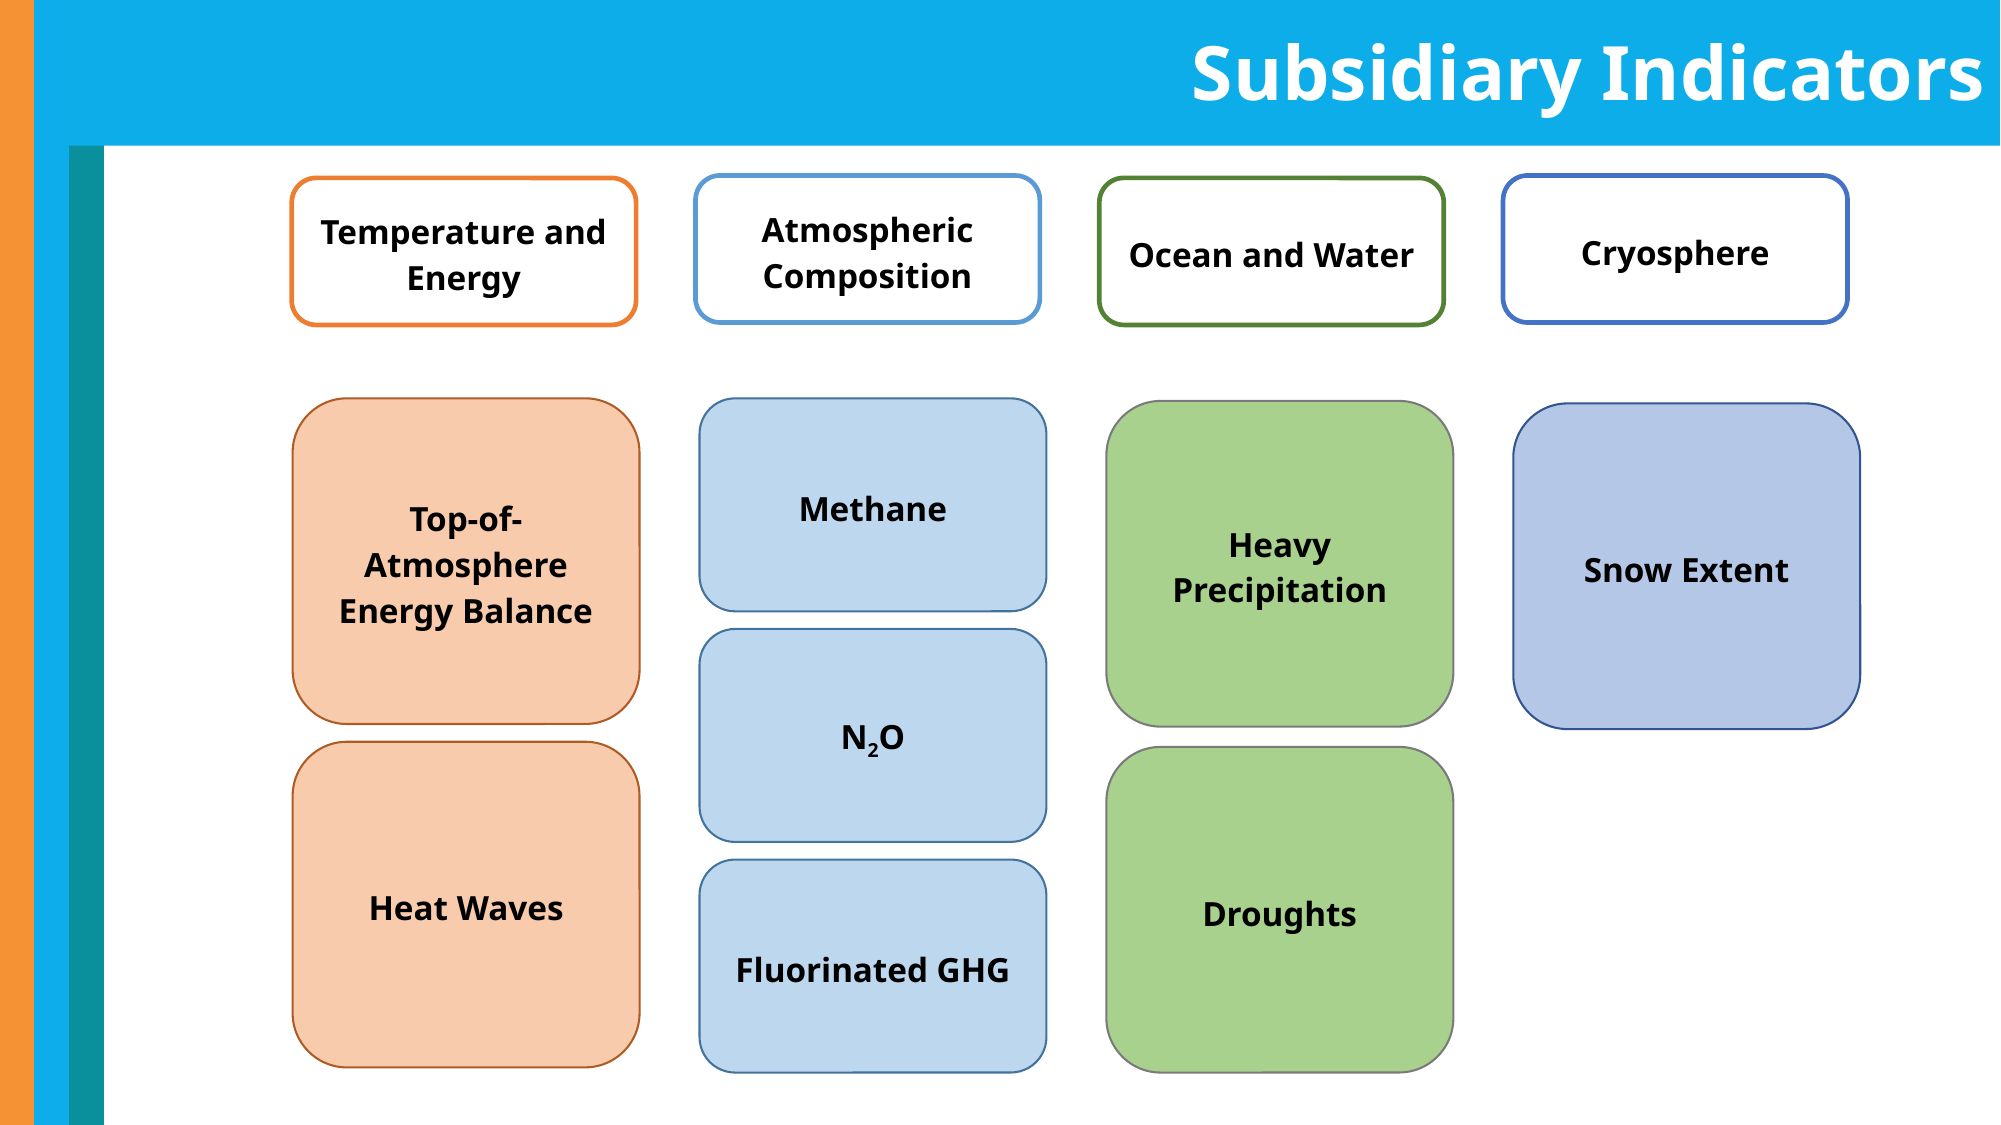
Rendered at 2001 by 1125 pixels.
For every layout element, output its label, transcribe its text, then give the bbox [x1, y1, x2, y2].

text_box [292, 398, 1861, 1073]
text_box Atmospheric Composition [694, 174, 1041, 324]
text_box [0, 510, 292, 615]
text_box Subsidiary Indicators [68, 0, 2000, 146]
text_box Cryosphere [1501, 174, 1849, 324]
text_box Ocean and Water [1098, 176, 1445, 326]
text_box Temperature and Energy [290, 176, 638, 326]
